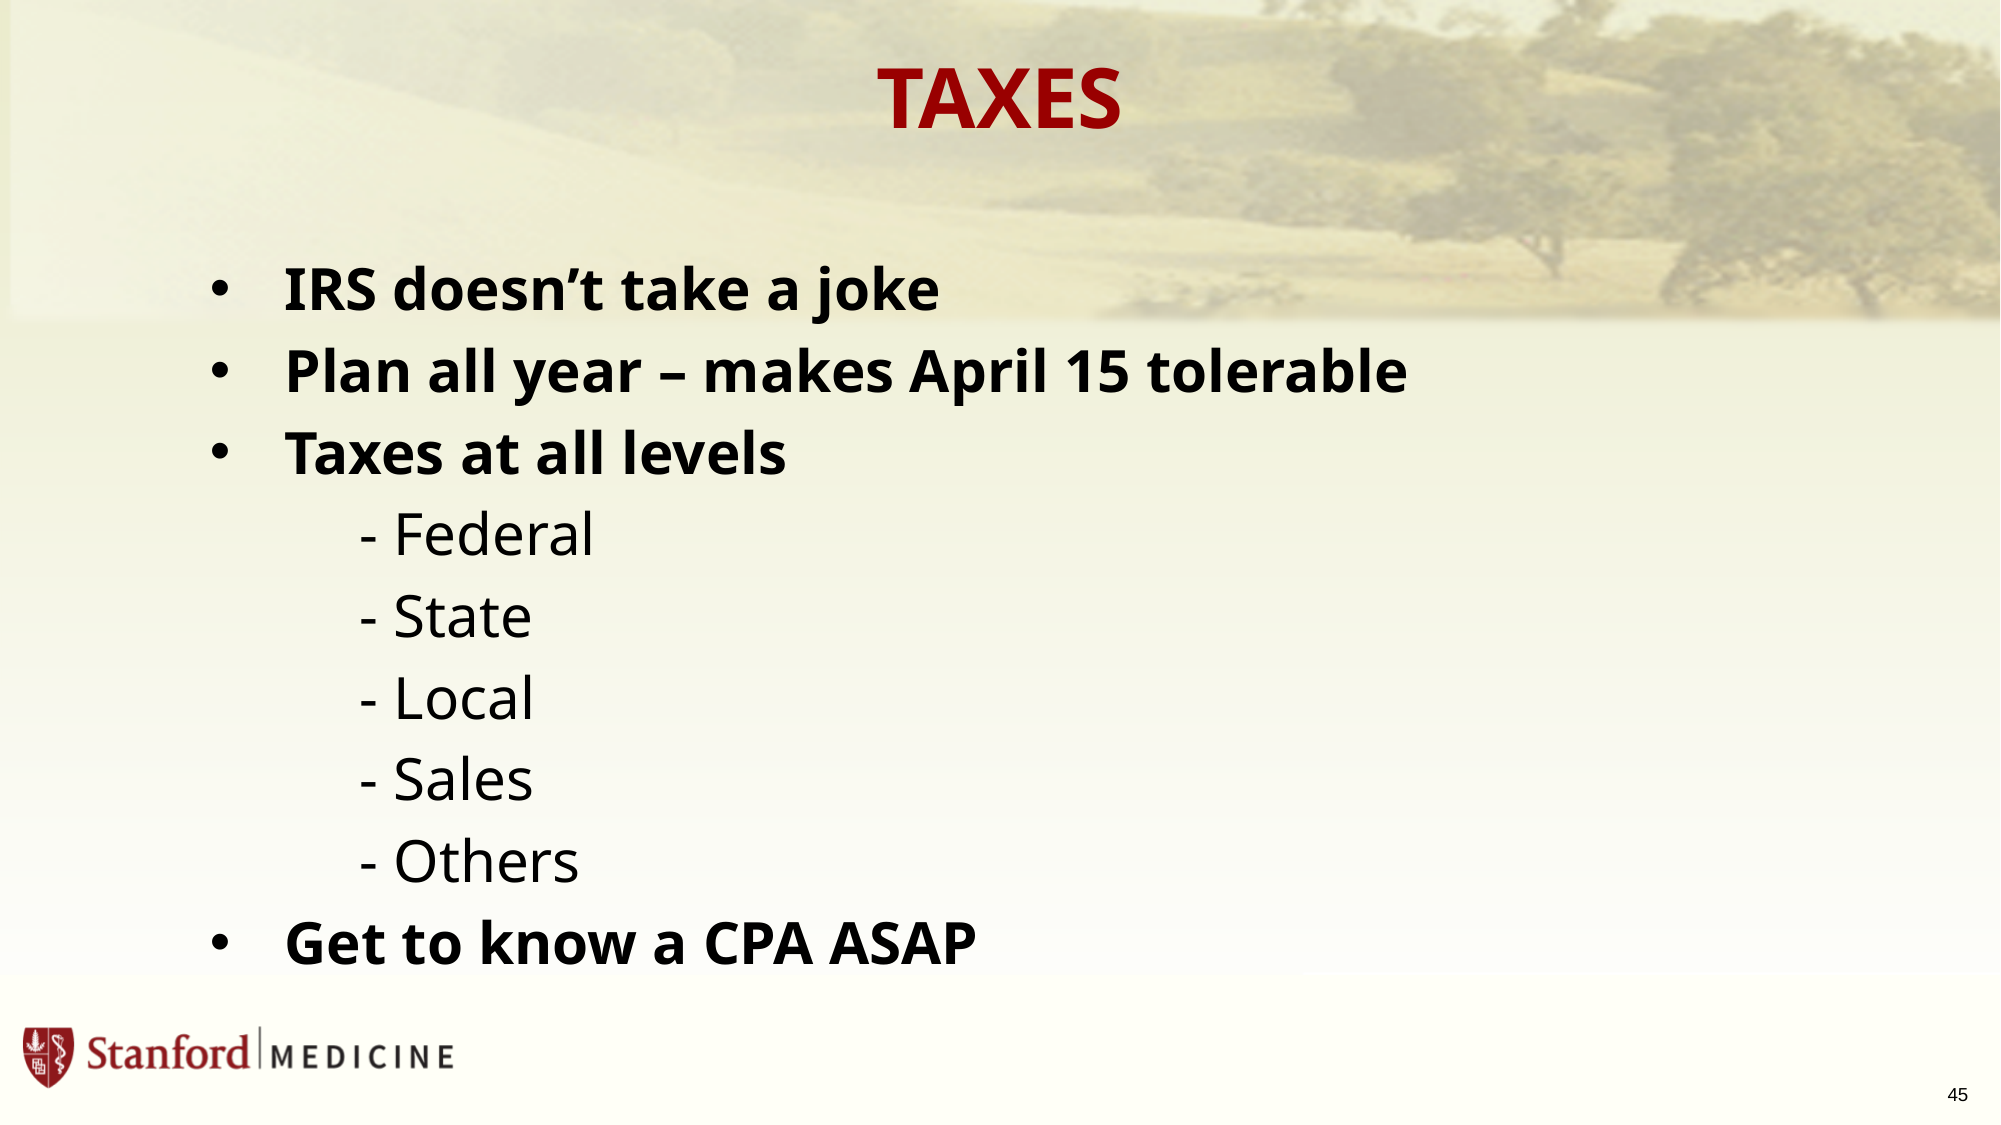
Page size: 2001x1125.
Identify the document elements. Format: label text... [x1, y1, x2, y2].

picture [16, 1014, 481, 1099]
picture [0, 0, 2001, 1125]
list IRS doesn’t take a joke Plan all year – makes April 15 tolerable Taxes at all levels - Federal - State - Local - Sales - Others Get to know a CPA ASAP [195, 245, 1653, 988]
title TAXES [0, 37, 2000, 225]
